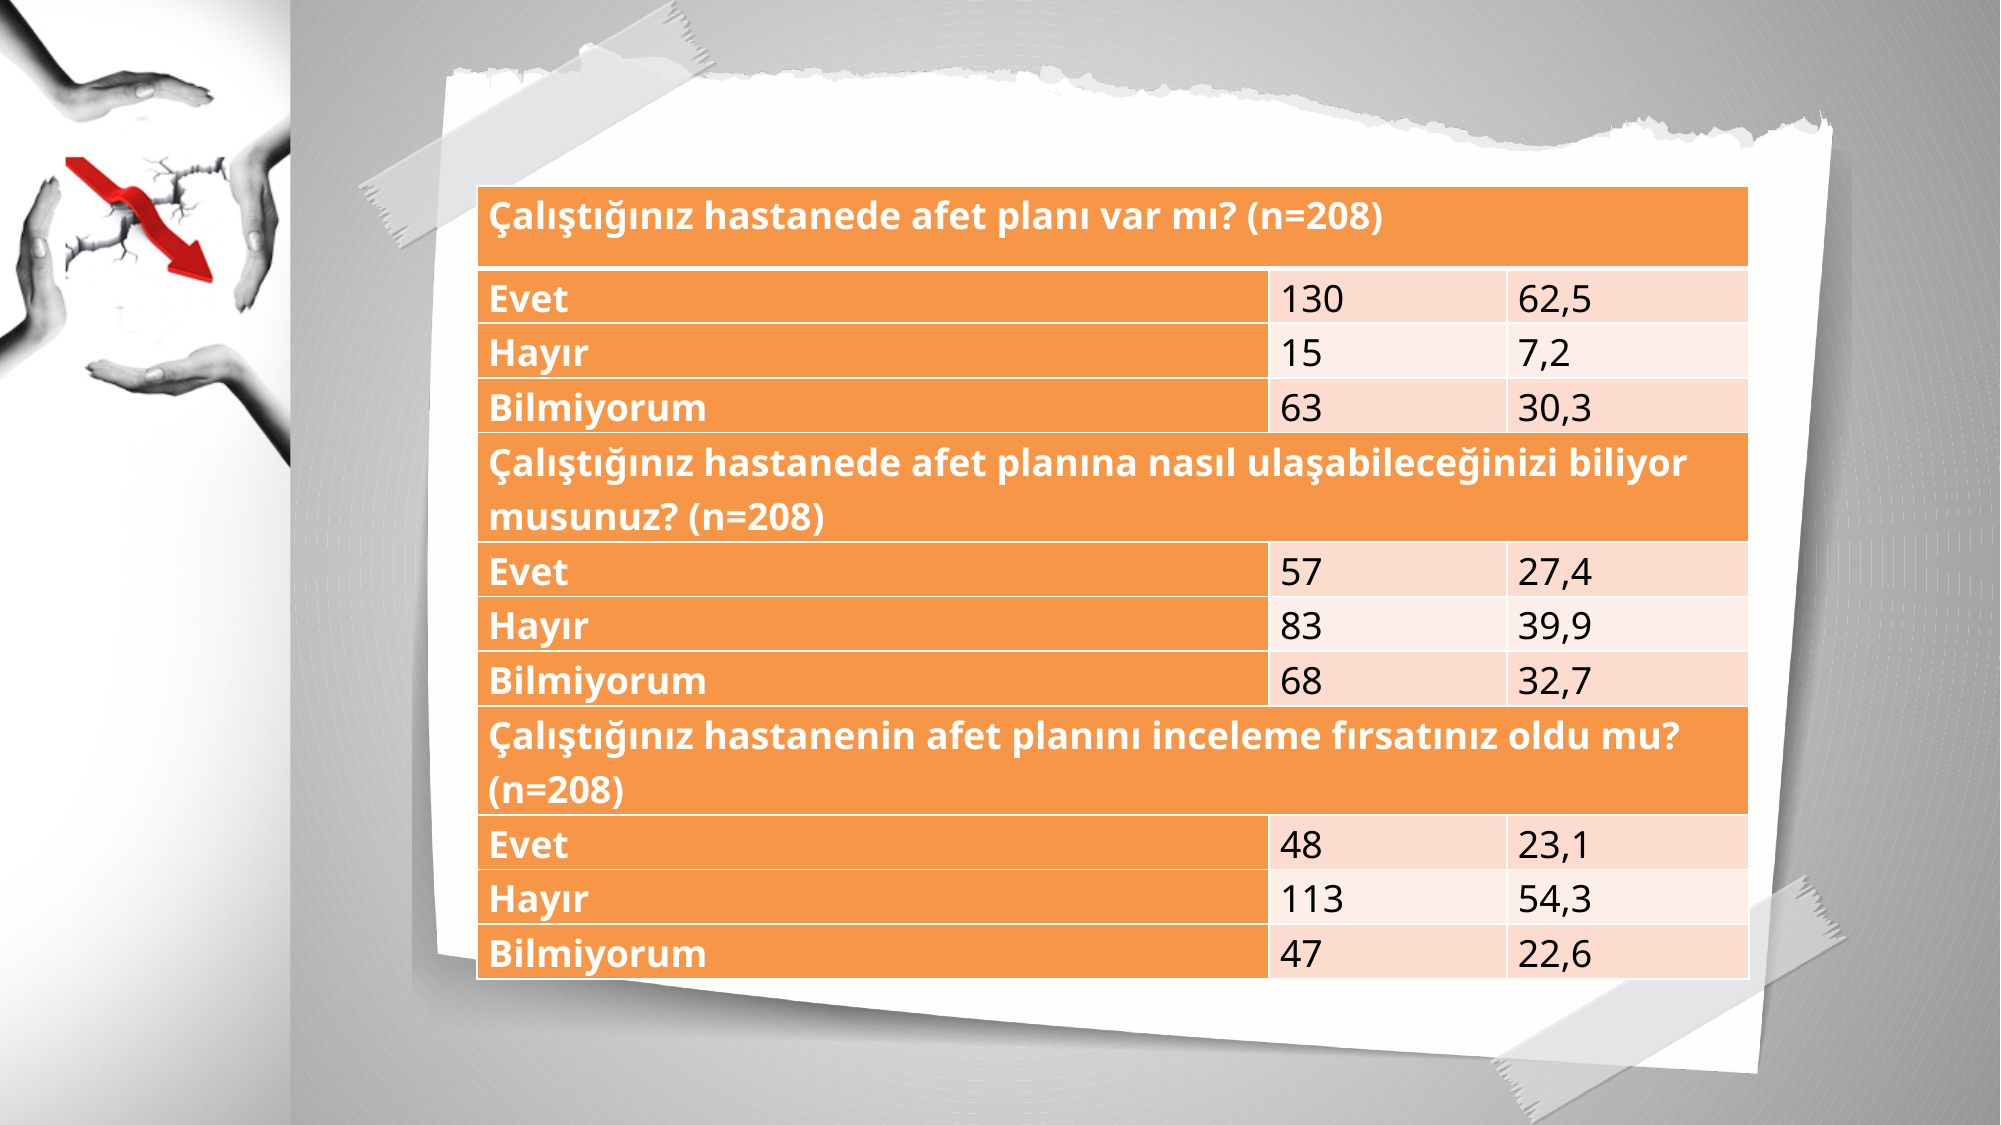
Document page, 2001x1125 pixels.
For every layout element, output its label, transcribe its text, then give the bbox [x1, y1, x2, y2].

table_cell 30,3 [1508, 379, 1748, 432]
table_cell Evet [478, 271, 1268, 322]
table_cell 7,2 [1508, 324, 1748, 377]
table_cell 22,6 [1508, 925, 1748, 978]
table_cell Bilmiyorum [478, 925, 1268, 978]
table_cell Bilmiyorum [478, 652, 1268, 705]
picture [0, 0, 291, 1125]
table_cell Çalıştığınız hastanenin afet planını inceleme fırsatınız oldu mu? (n=208) [478, 707, 1748, 814]
table_cell 23,1 [1508, 816, 1748, 869]
table_cell 63 [1270, 379, 1506, 432]
table_cell Çalıştığınız hastanede afet planına nasıl ulaşabileceğinizi biliyor musunuz? (n=208) [478, 433, 1748, 541]
table_cell Hayır [478, 324, 1268, 377]
table_cell Evet [478, 816, 1268, 869]
table_cell 48 [1270, 816, 1506, 869]
table_cell Hayır [478, 870, 1268, 923]
table_cell Hayır [478, 597, 1268, 650]
table_cell Evet [478, 543, 1268, 596]
table_cell 27,4 [1508, 543, 1748, 596]
table_header Çalıştığınız hastanede afet planı var mı? (n=208) [478, 187, 1748, 266]
table_cell 83 [1270, 597, 1506, 650]
table_cell 113 [1270, 870, 1506, 923]
table_cell 130 [1270, 271, 1506, 322]
table_cell 57 [1270, 543, 1506, 596]
table_cell 62,5 [1508, 271, 1748, 322]
table_cell 54,3 [1508, 870, 1748, 923]
table_cell 32,7 [1508, 652, 1748, 705]
table_cell 15 [1270, 324, 1506, 377]
table_cell 68 [1270, 652, 1506, 705]
table_cell Bilmiyorum [478, 379, 1268, 432]
table_cell 47 [1270, 925, 1506, 978]
picture [357, 0, 1852, 1125]
table_cell 39,9 [1508, 597, 1748, 650]
